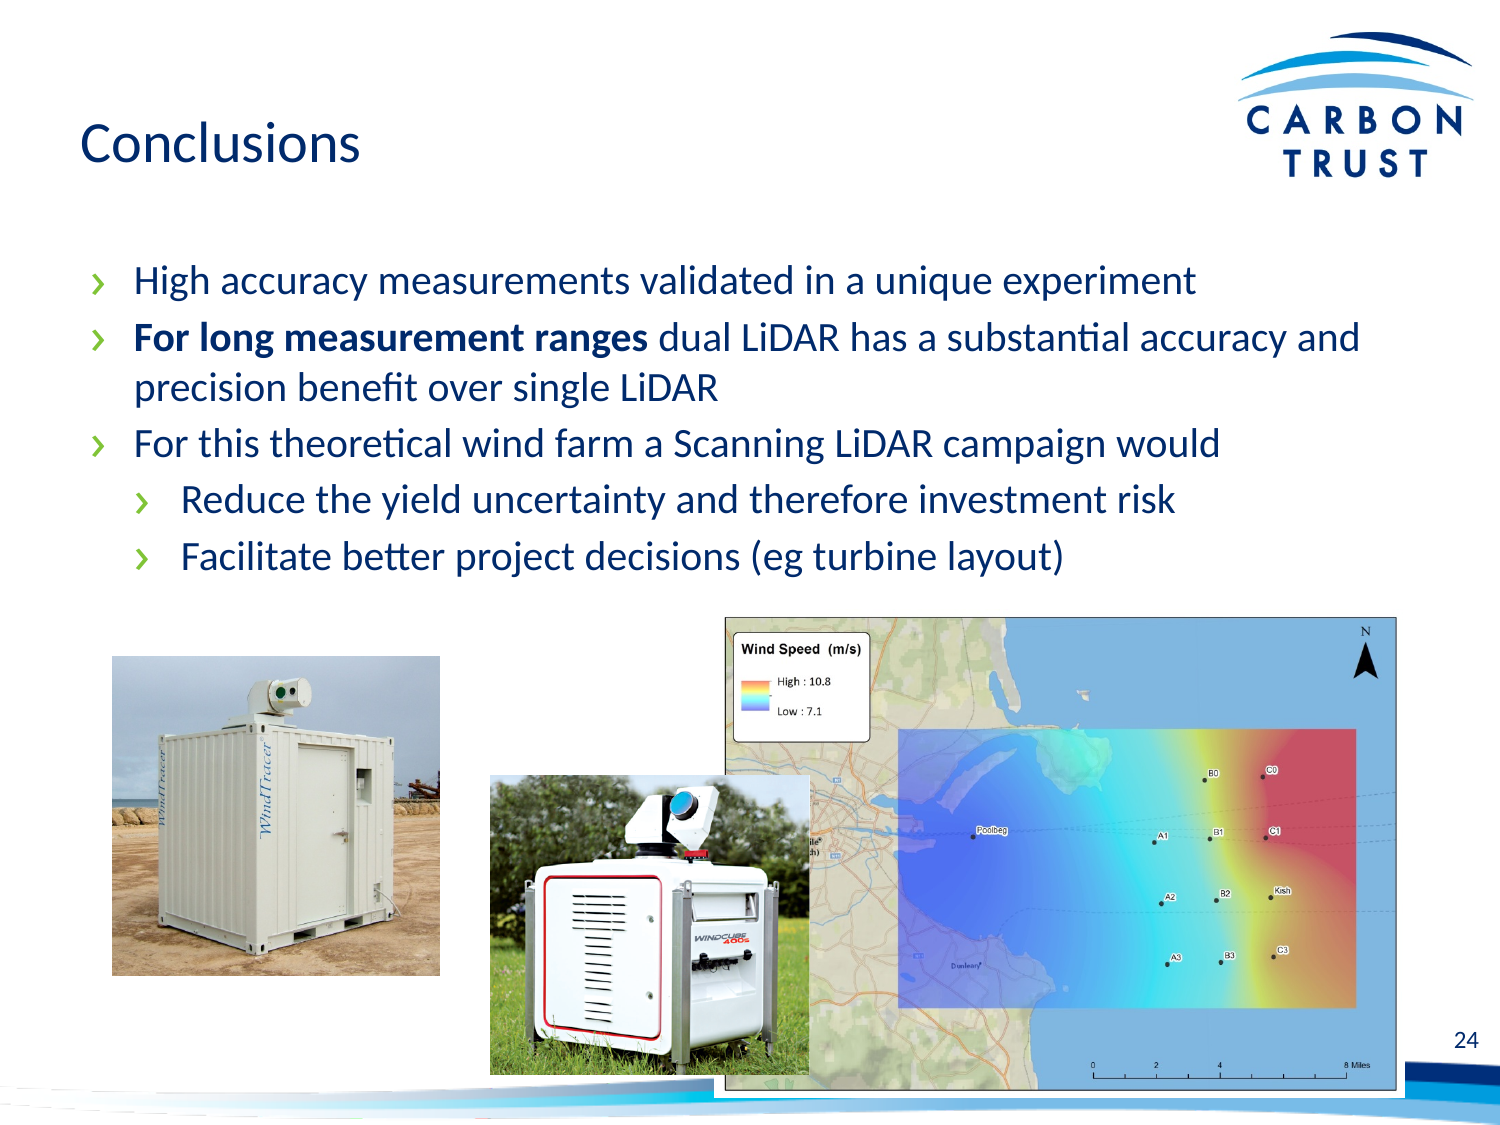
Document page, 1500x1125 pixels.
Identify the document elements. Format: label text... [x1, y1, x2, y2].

picture [111, 656, 441, 977]
picture [1495, 1060, 1500, 1085]
picture [1234, 30, 1477, 179]
title Conclusions [75, 45, 1152, 233]
list High accuracy measurements validated in a unique experiment For long measurement ranges dual LiDAR has a substantial accuracy and precision benefit over single LiDAR For this theoretical wind farm a Scanning LiDAR campaign would Reduce the yield uncertainty and therefore investment risk Facilitate better project decisions (eg turbine layout) [75, 245, 1425, 990]
slide_number 24 [1410, 1015, 1495, 1094]
picture [0, 609, 1500, 1125]
